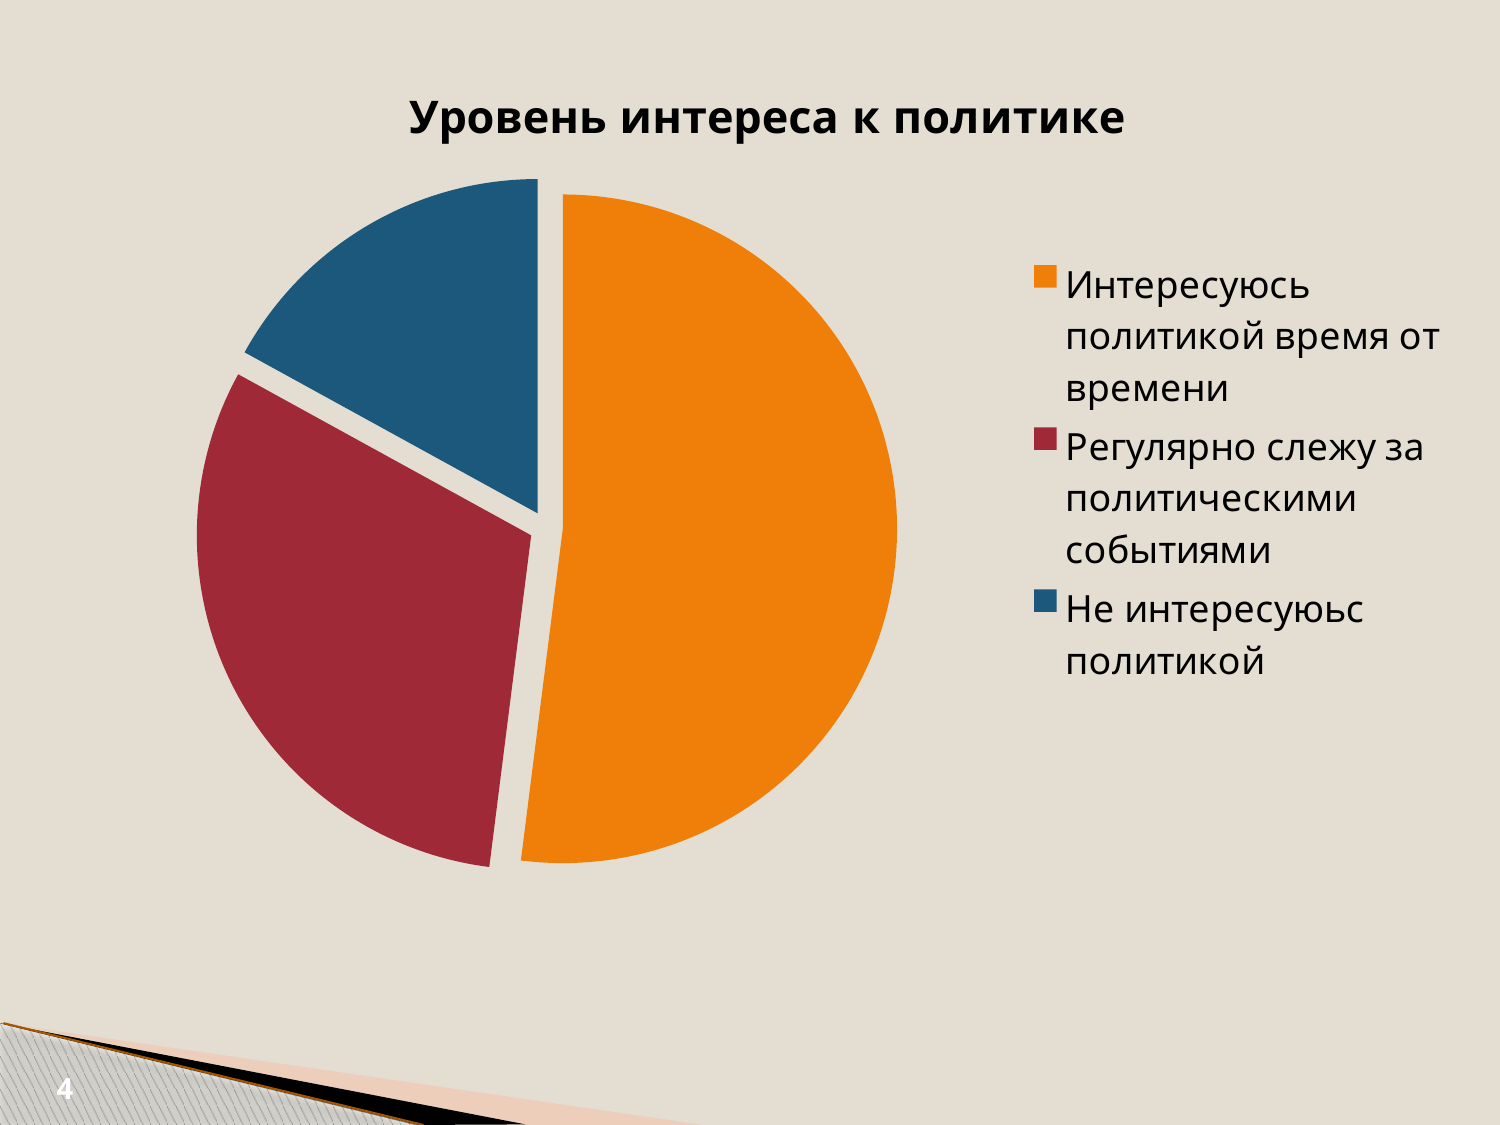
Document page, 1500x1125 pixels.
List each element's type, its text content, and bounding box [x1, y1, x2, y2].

picture [341, 1107, 361, 1112]
chart [70, 46, 1466, 897]
picture [374, 1115, 406, 1123]
slide_number 4 [17, 1057, 113, 1118]
